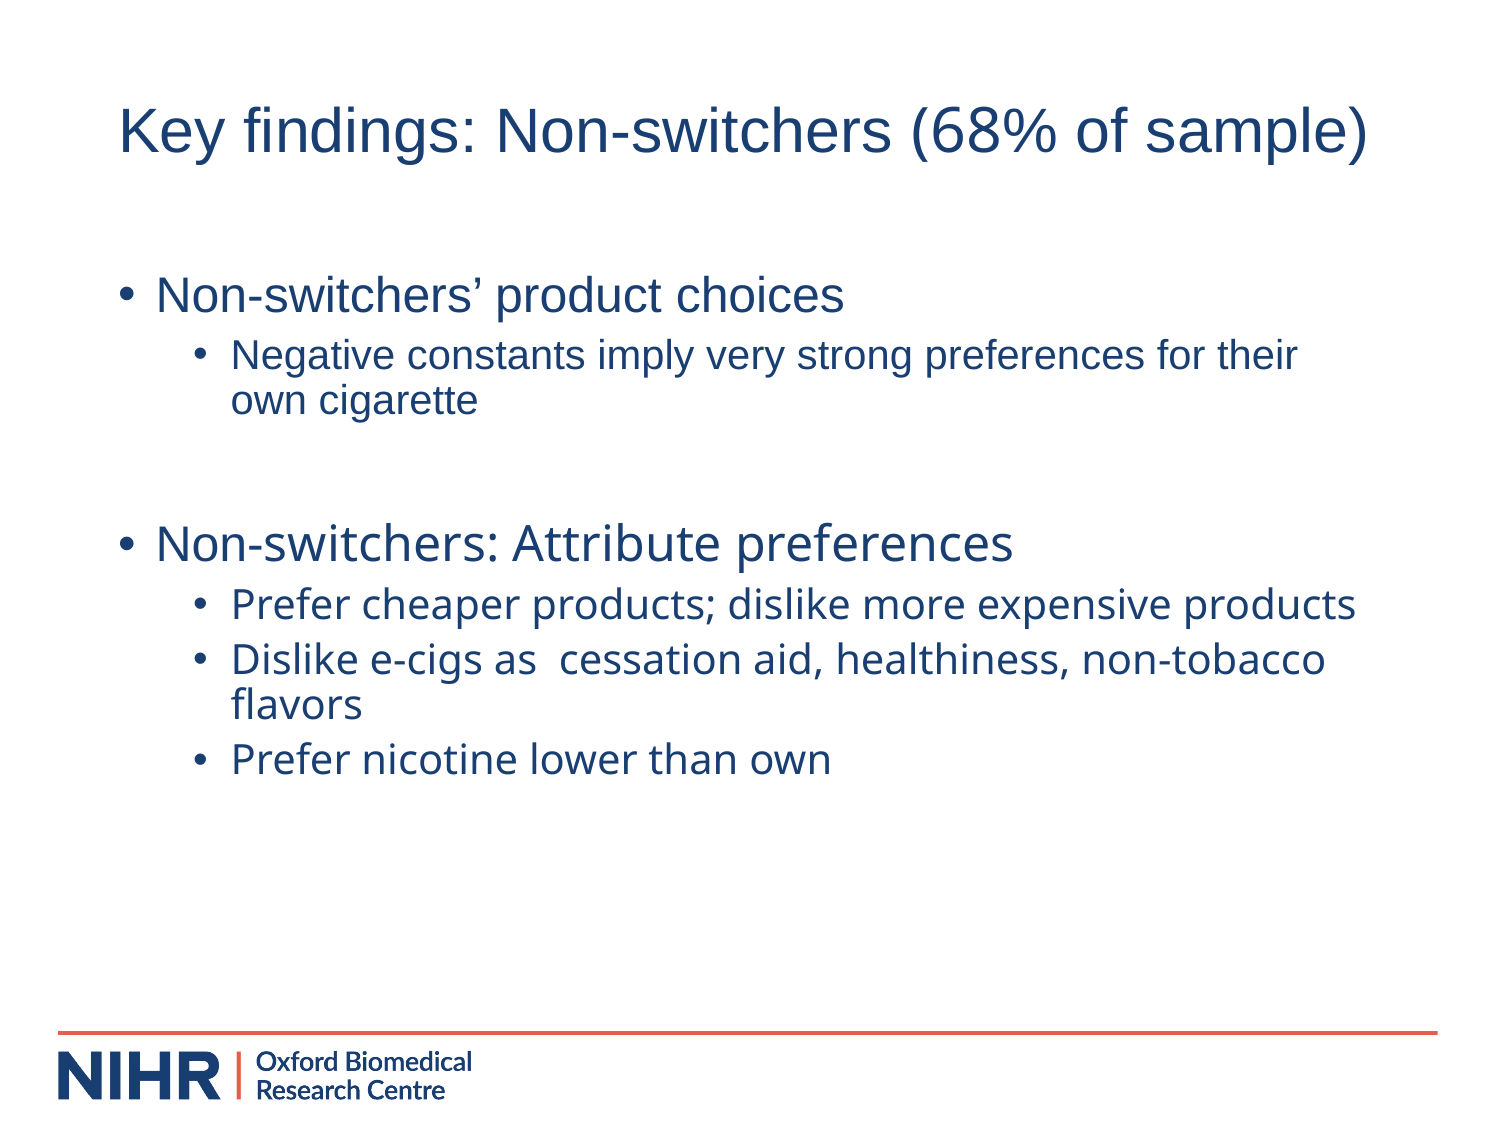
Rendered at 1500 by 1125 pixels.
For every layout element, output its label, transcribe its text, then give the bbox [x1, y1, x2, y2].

list Non-switchers’ product choices Negative constants imply very strong preferences for their own cigarette Non-switchers: Attribute preferences Prefer cheaper products; dislike more expensive products Dislike e-cigs as cessation aid, healthiness, non-tobacco flavors Prefer nicotine lower than own [103, 261, 1397, 998]
title Key findings: Non-switchers (68% of sample) [103, 59, 1397, 204]
picture [29, 1016, 503, 1125]
